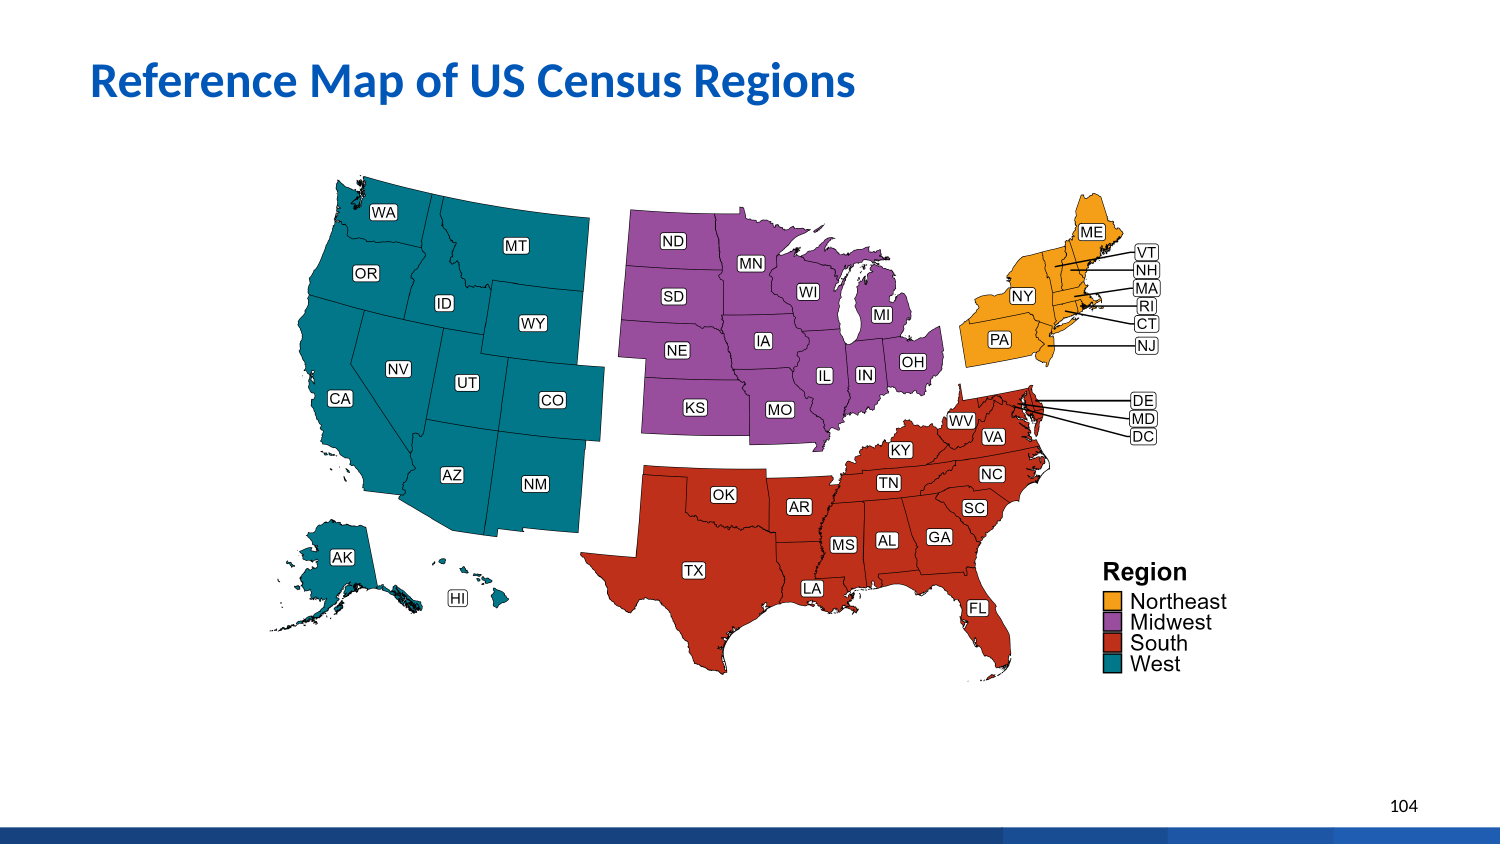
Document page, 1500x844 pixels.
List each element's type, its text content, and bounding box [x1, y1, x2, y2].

picture [258, 166, 1242, 694]
title Reference Map of US Census Regions [75, 19, 1425, 144]
